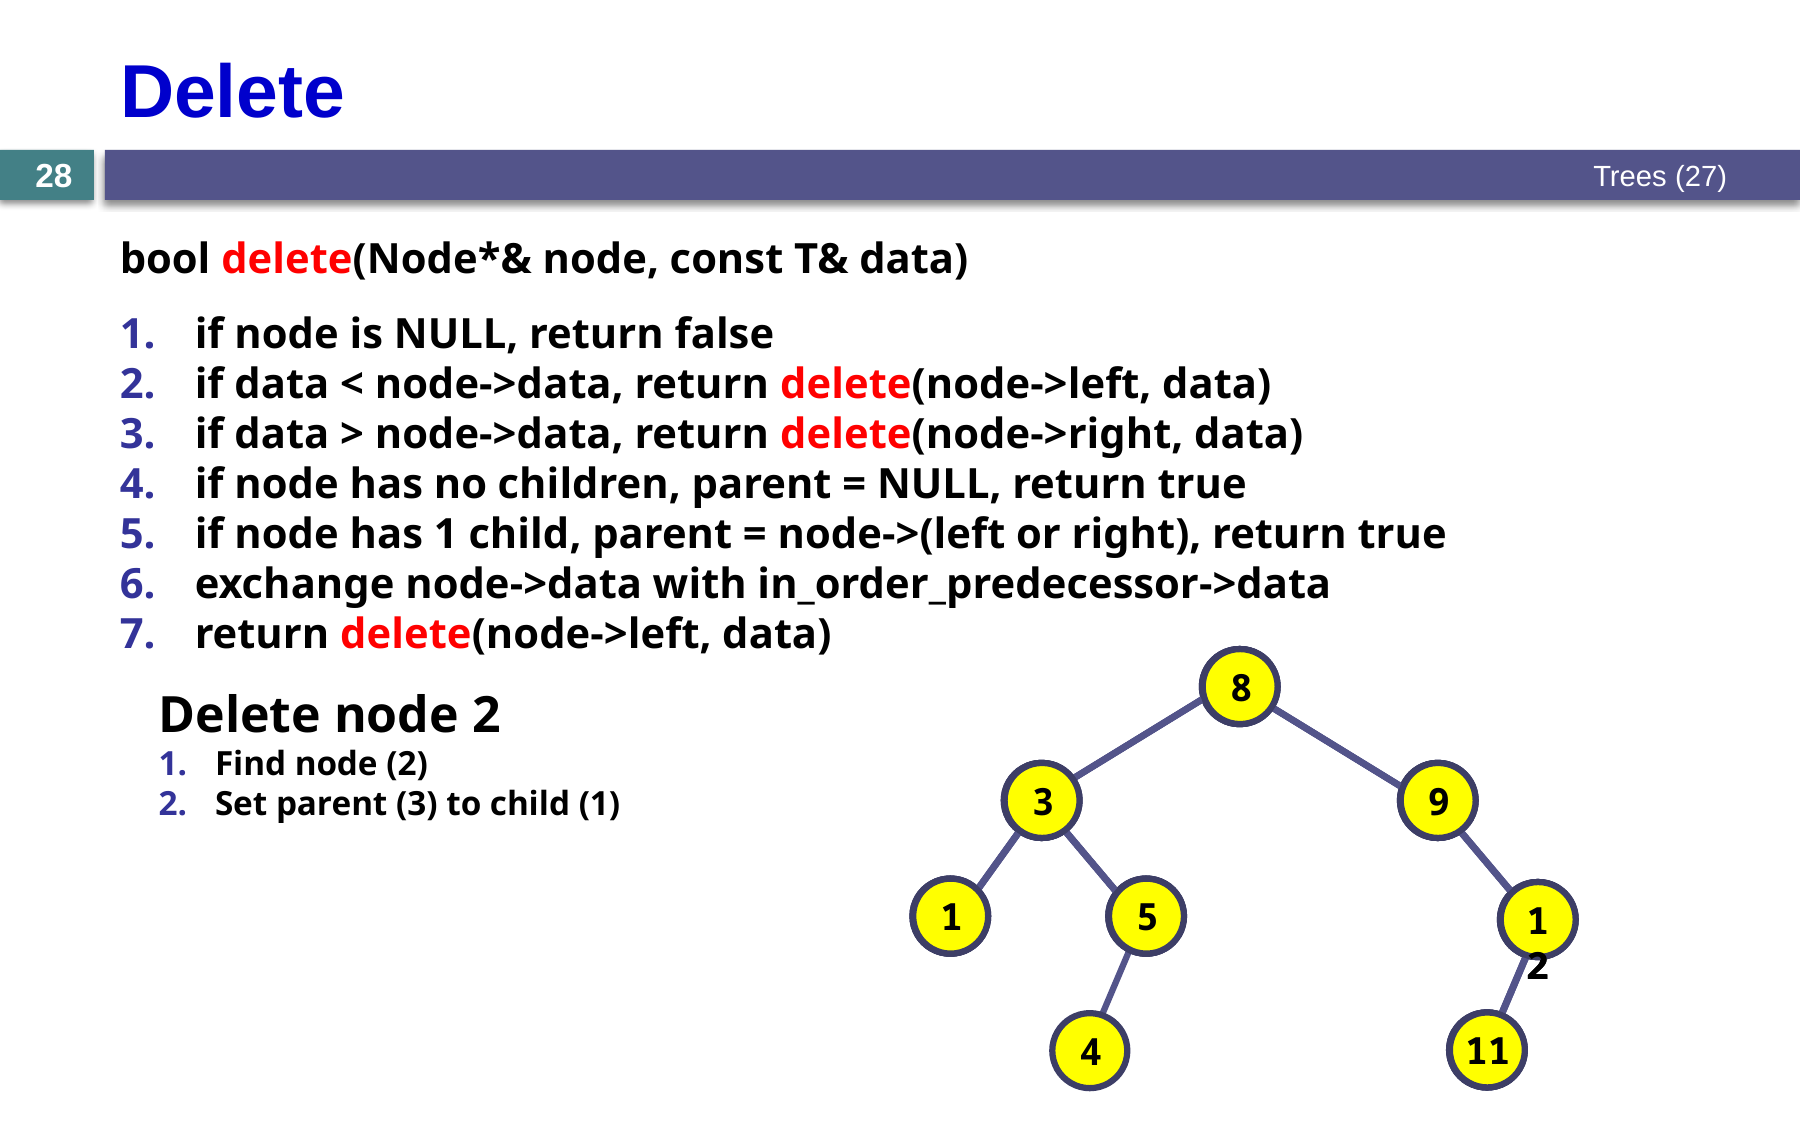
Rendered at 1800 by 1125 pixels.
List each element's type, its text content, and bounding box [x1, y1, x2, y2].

title Delete [104, 27, 1743, 148]
text_box bool delete(Node*& node, const T& data) if node is NULL, return false if data < node->data, return delete(node->left, data) if data > node->data, return delete(node->right, data) if node has no children, parent = NULL, return true if node has 1 child, parent = node->(left or right), return true exchange node->data with in_order_predecessor->data return delete(node->left, data) [105, 224, 1541, 680]
footer Trees (27) [925, 149, 1743, 199]
text_box Delete node 2 Find node (2) Set parent (3) to child (1) [143, 674, 742, 911]
slide_number 28 [0, 151, 108, 197]
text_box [855, 633, 1617, 1098]
